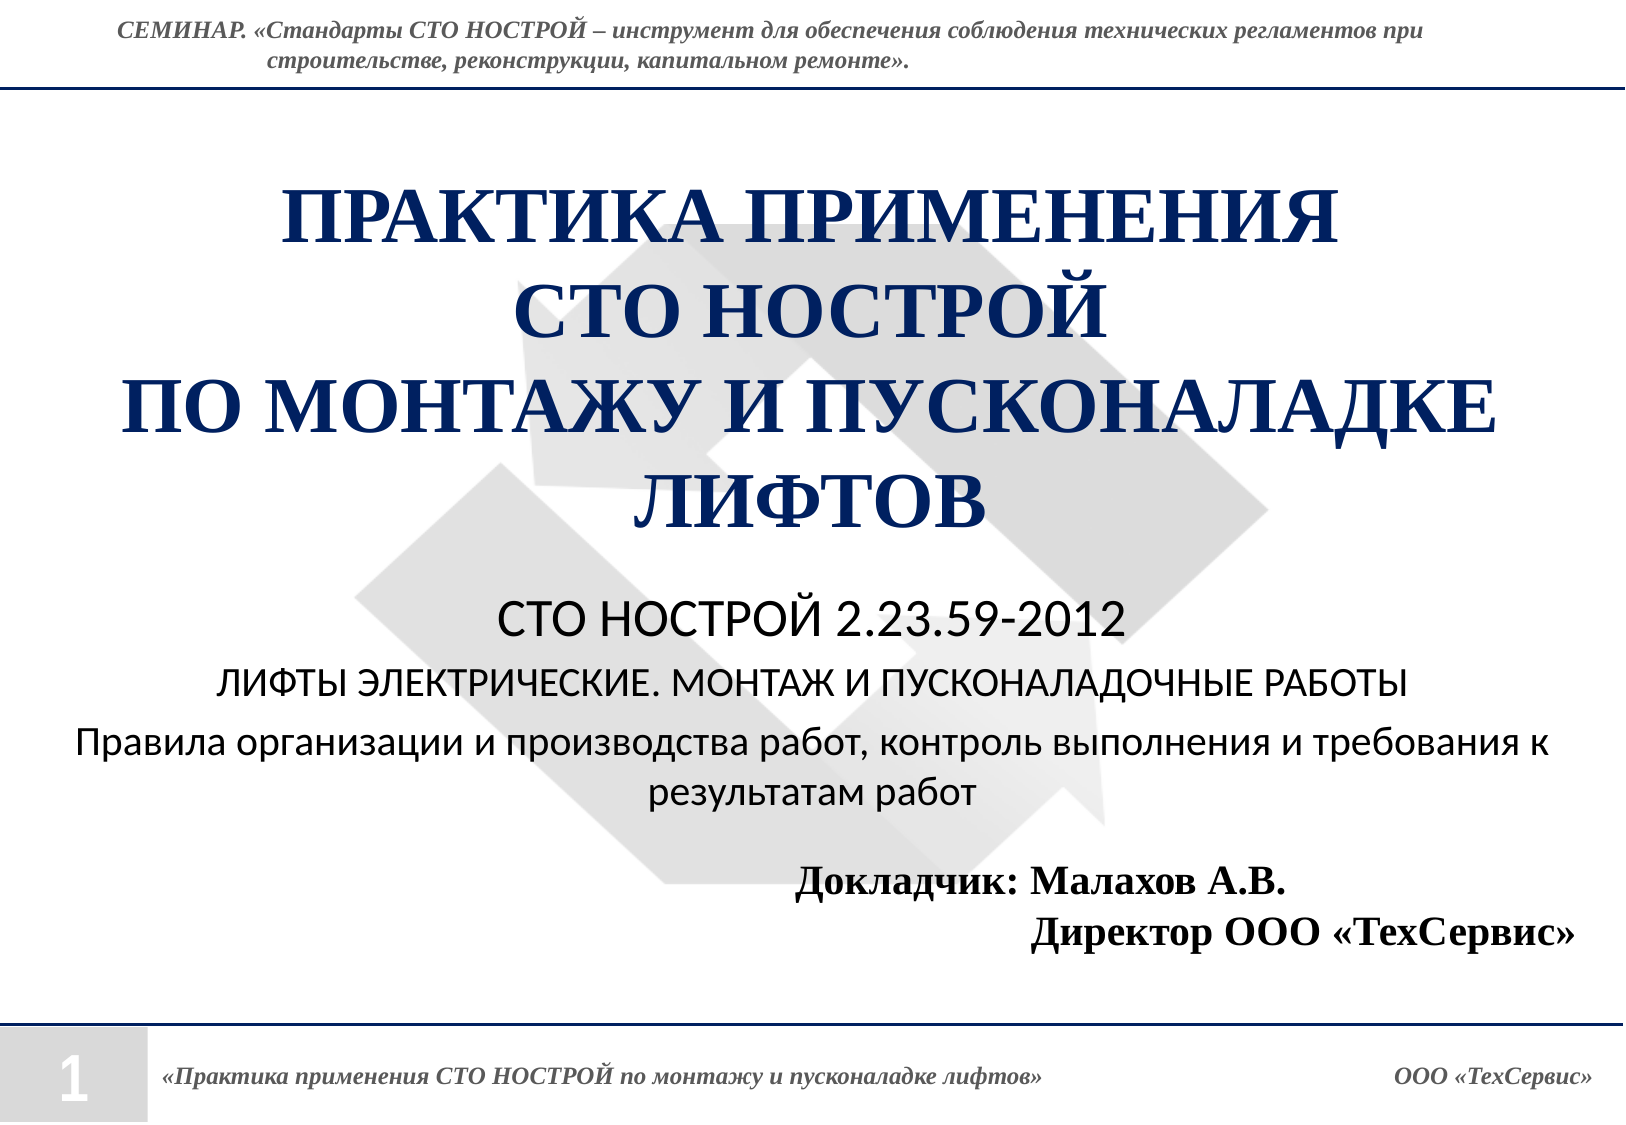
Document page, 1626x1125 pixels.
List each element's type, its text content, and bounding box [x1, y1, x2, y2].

text_box СЕМИНАР. «Стандарты СТО НОСТРОЙ – инструмент для обеспечения соблюдения технических регламентов при строительстве, реконструкции, капитальном ремонте». [102, 5, 1520, 81]
title ПРАКТИКА ПРИМЕНЕНИЯ СТО НОСТРОЙ ПО МОНТАЖУ И ПУСКОНАЛАДКЕ ЛИФТОВ [42, 144, 1579, 563]
subtitle СТО НОСТРОЙ 2.23.59-2012 ЛИФТЫ ЭЛЕКТРИЧЕСКИЕ. МОНТАЖ И ПУСКОНАЛАДОЧНЫЕ РАБОТЫ Правила организации и производства работ, контроль выполнения и требования к результатам работ [19, 574, 347, 823]
text_box Докладчик: Малахов А.В. Директор ООО «ТехСервис» [780, 845, 1606, 961]
text_box «Практика применения СТО НОСТРОЙ по монтажу и пусконаладке лифтов» [147, 1052, 1073, 1098]
text_box 1 [0, 1036, 148, 1122]
text_box ООО «ТехСервис» [1379, 1052, 1616, 1098]
subtitle СТО НОСТРОЙ 2.23.59-2012 ЛИФТЫ ЭЛЕКТРИЧЕСКИЕ. МОНТАЖ И ПУСКОНАЛАДОЧНЫЕ РАБОТЫ Правила организации и производства работ, контроль выполнения и требования к результатам работ [1276, 574, 1606, 823]
picture [352, 223, 1273, 902]
